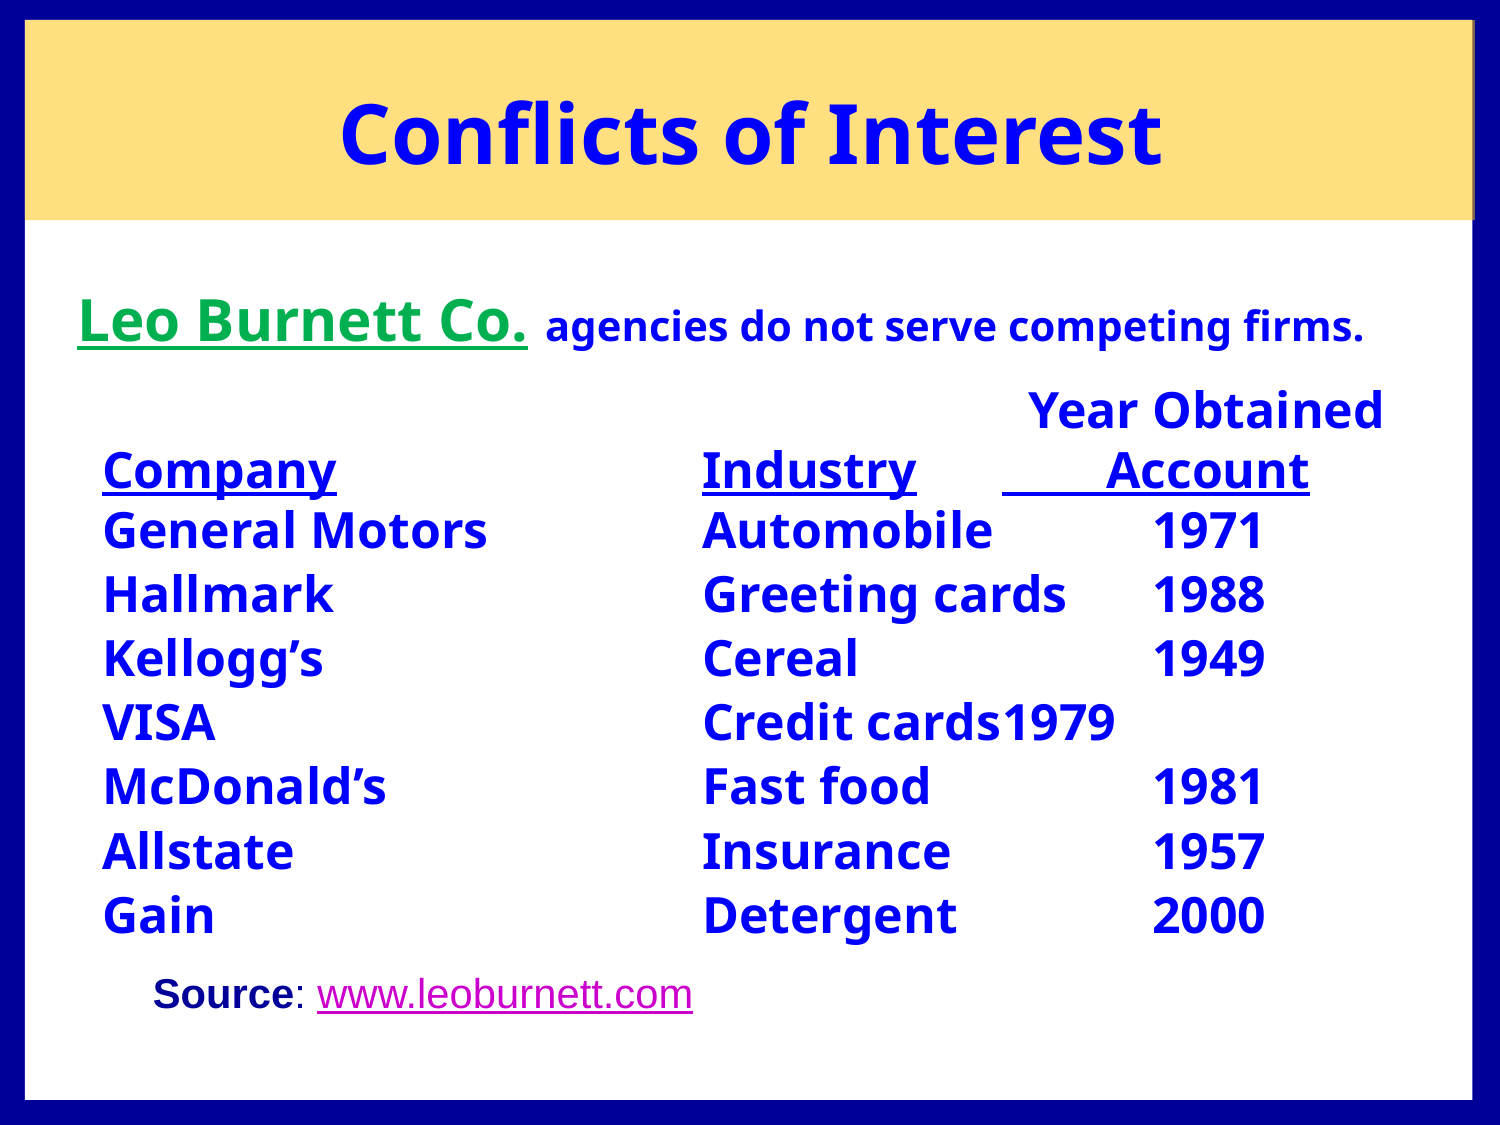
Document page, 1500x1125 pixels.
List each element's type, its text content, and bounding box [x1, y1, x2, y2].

text_box Leo Burnett Co. agencies do not serve competing firms. [62, 267, 1450, 363]
text_box Conflicts of Interest [50, 49, 1453, 213]
text_box Source: www.leoburnett.com. [138, 959, 732, 1025]
text_box Year Obtained Company Industry Account General Motors Automobile 1971 Hallmark Greeting cards 1988 Kellogg’s Cereal 1949 VISA Credit cards 1979 McDonald’s Fast food 1981 Allstate Insurance 1957 Gain Detergent 2000 [87, 370, 1400, 951]
text_box [24, 20, 1475, 221]
